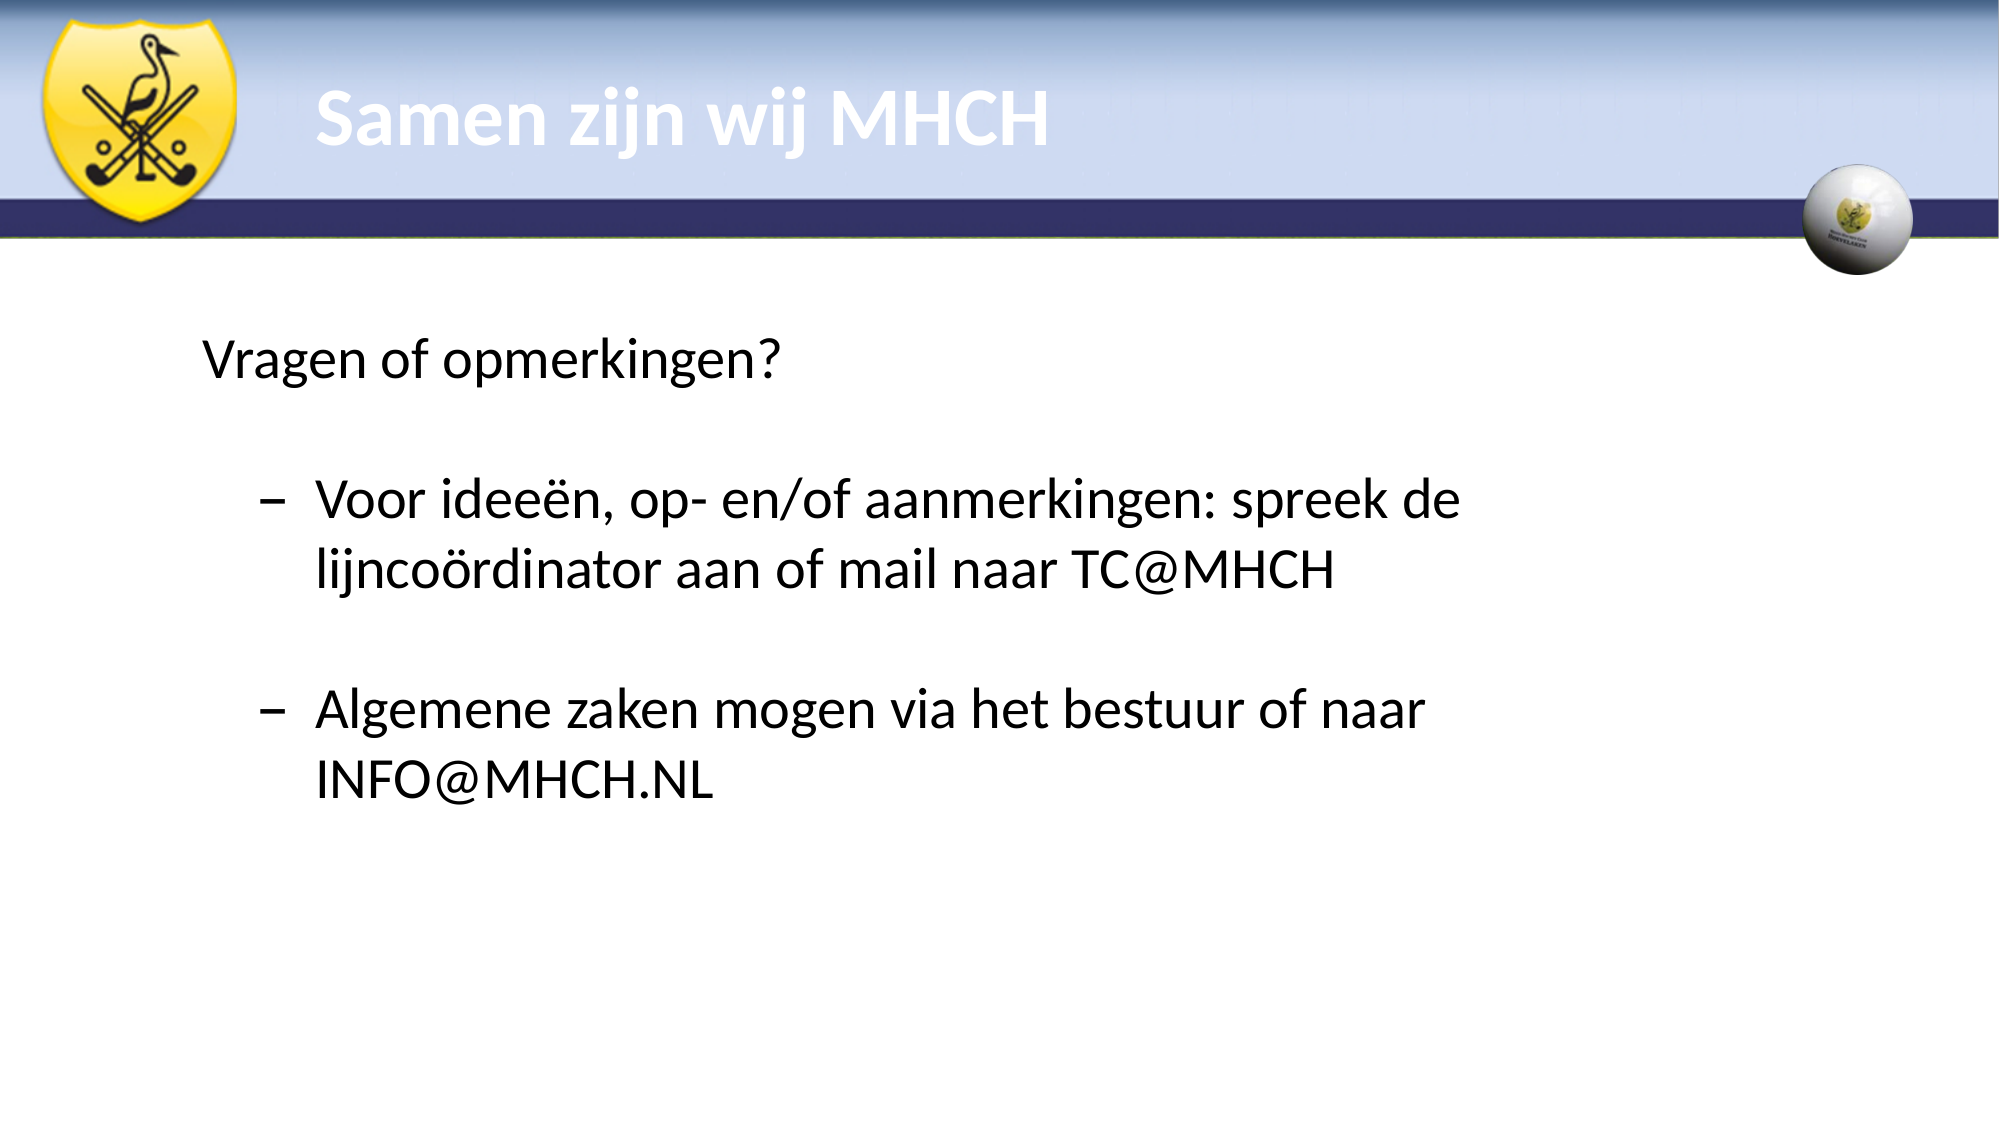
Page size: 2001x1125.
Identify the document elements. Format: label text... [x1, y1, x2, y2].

title Samen zijn wij MHCH [300, 54, 1931, 150]
list Vragen of opmerkingen? Voor ideeën, op- en/of aanmerkingen: spreek de lijncoördinator aan of mail naar TC@MHCH Algemene zaken mogen via het bestuur of naar INFO@MHCH.NL [150, 312, 1838, 1050]
picture [0, 0, 2000, 275]
